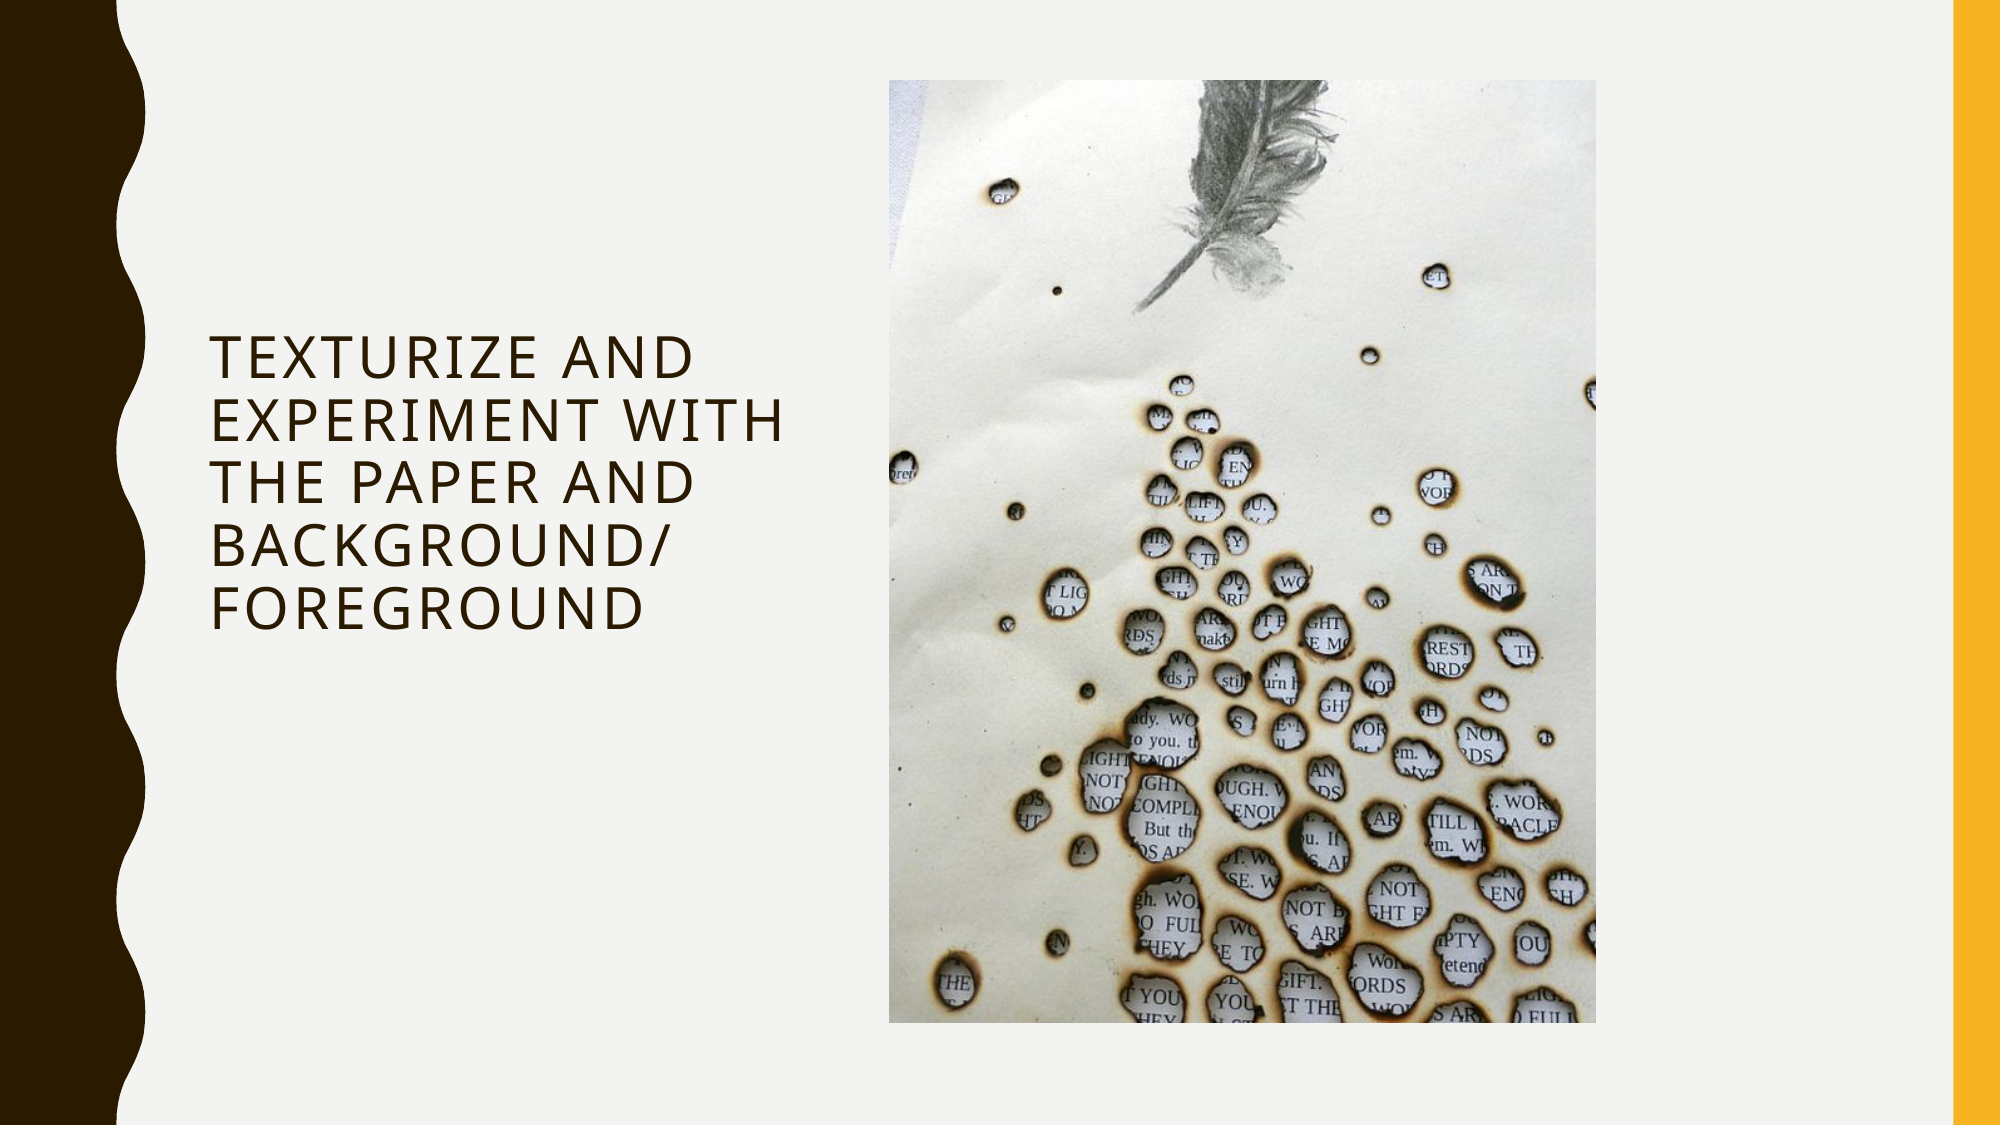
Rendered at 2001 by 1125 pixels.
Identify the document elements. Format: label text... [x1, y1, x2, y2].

picture [889, 80, 1596, 1023]
title Texturize and experiment with the paper and background/ foreground [194, 320, 834, 762]
